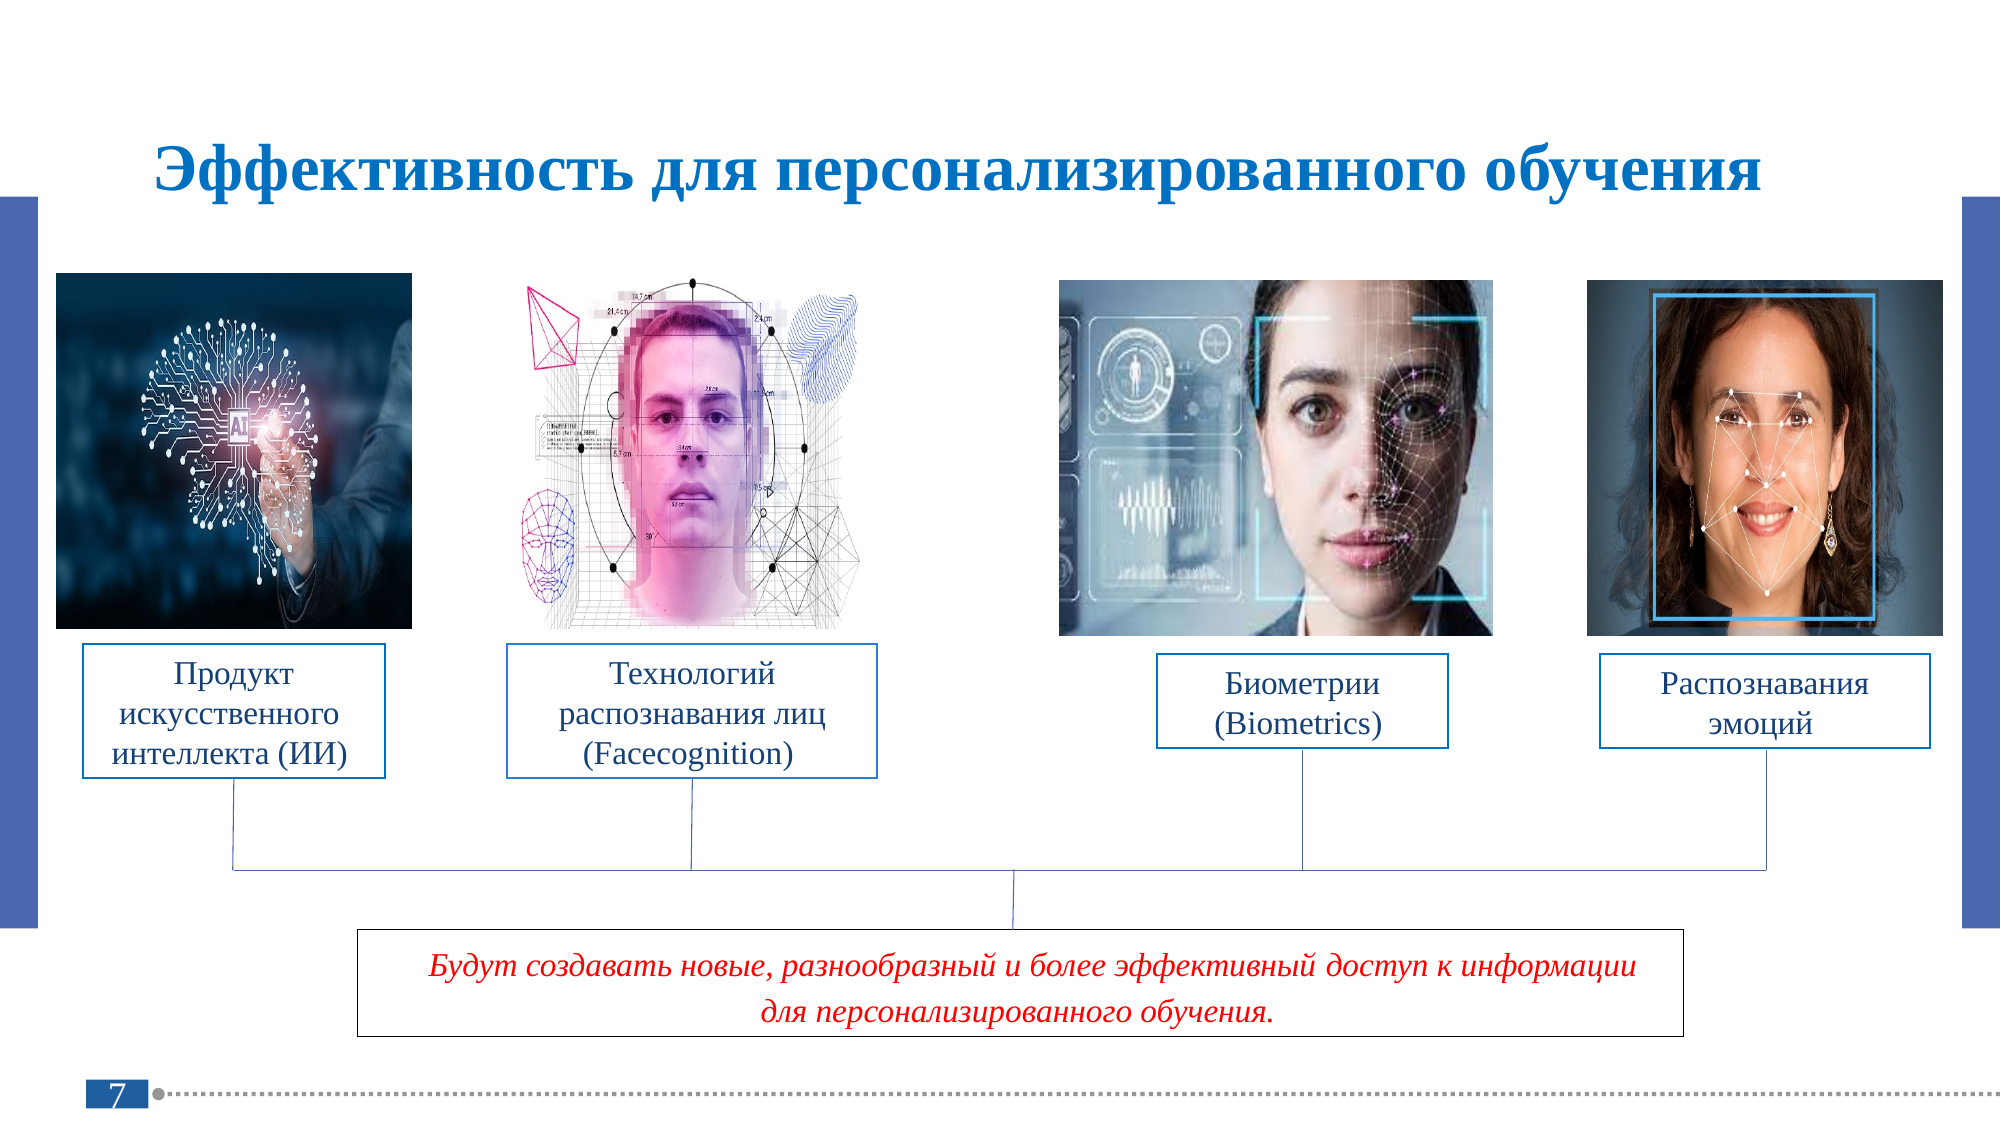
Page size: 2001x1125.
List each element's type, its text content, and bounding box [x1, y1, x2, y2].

text_box Продукт искусственного интеллекта (ИИ) [82, 643, 386, 779]
text_box Будут создавать новые, разнообразный и более эффективный доступ к информации для персонализированного обучения. [357, 929, 1684, 1037]
text_box [0, 196, 39, 929]
text_box Распознавания эмоций [1599, 653, 1931, 749]
text_box 7 [86, 1079, 149, 1109]
title Эффективность для персонализированного обучения [137, 59, 1849, 278]
text_box [152, 1087, 167, 1101]
text_box [1961, 196, 2000, 929]
text_box Технологий распознавания лиц (Facecognition) [506, 643, 878, 779]
picture [1059, 280, 1493, 636]
picture [1587, 280, 1943, 636]
picture [56, 273, 412, 629]
text_box Биометрии (Biometrics) [1156, 653, 1449, 749]
picture [515, 273, 870, 629]
